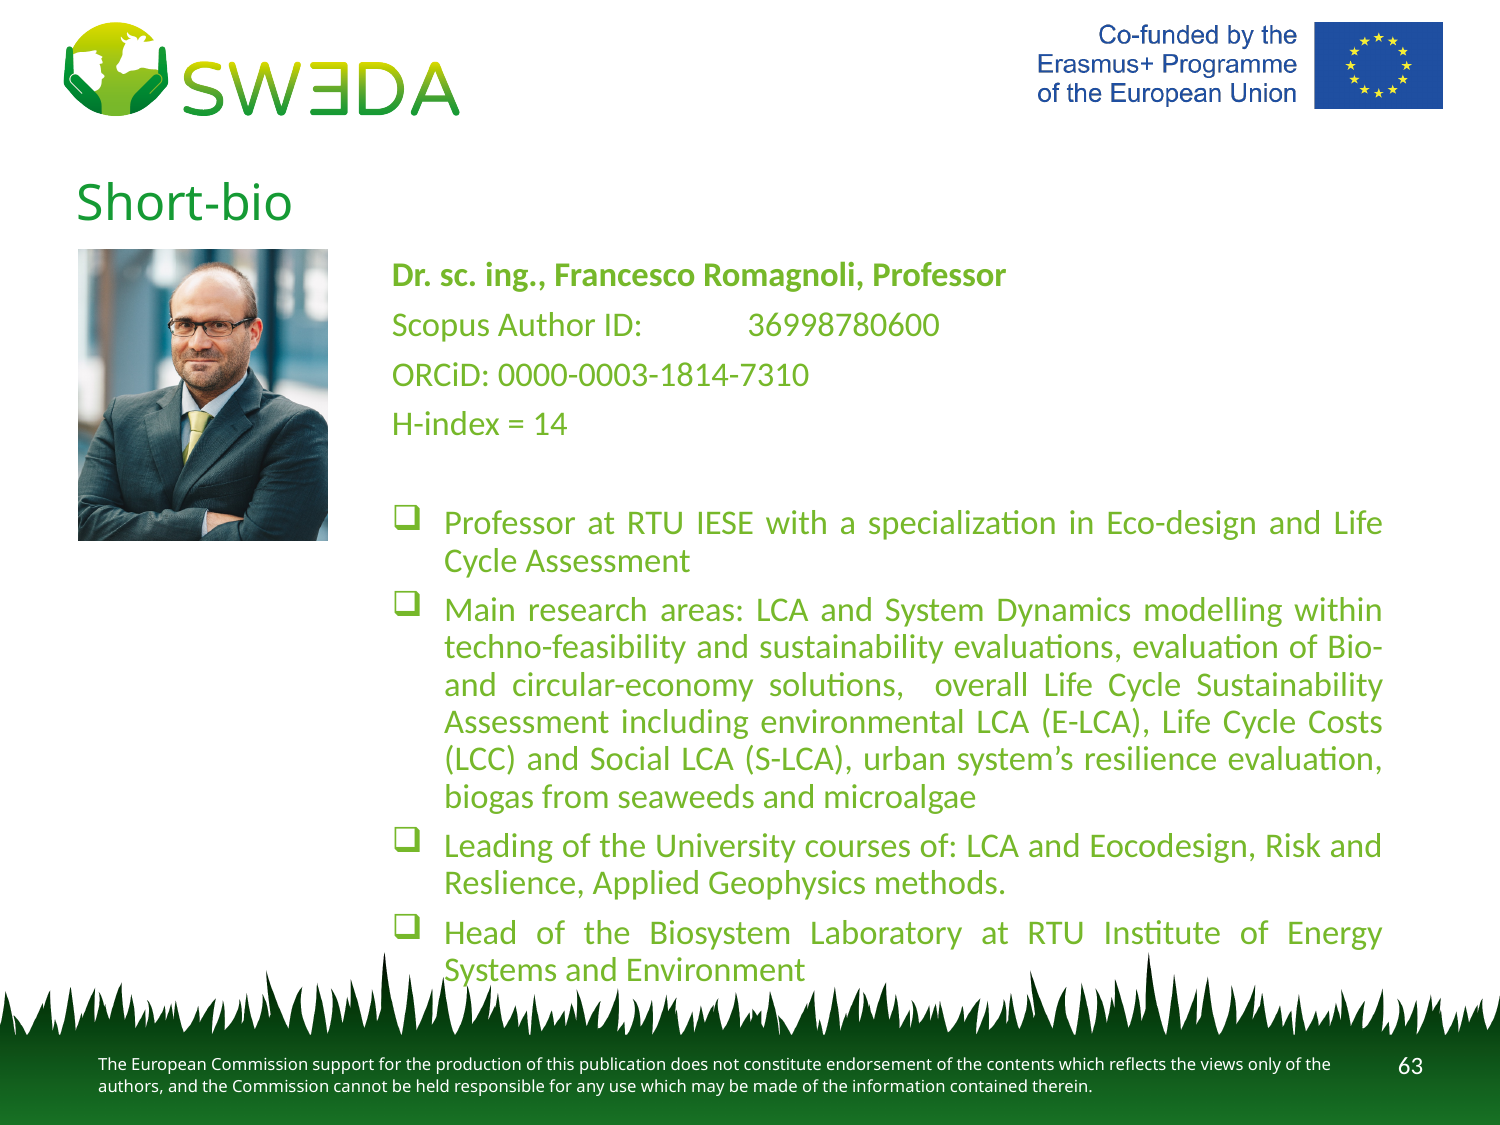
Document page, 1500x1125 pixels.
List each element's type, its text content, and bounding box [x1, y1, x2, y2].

title Short-bio [61, 131, 1439, 278]
text_box Dr. sc. ing., Francesco Romagnoli, Professor Scopus Author ID: 36998780600 ORCiD: 0000-0003-1814-7310 H-index = 14 Professor at RTU IESE with a specialization in Eco-design and Life Cycle Assessment Main research areas: LCA and System Dynamics modelling within techno-feasibility and sustainability evaluations, evaluation of Bio- and circular-economy solutions, overall Life Cycle Sustainability Assessment including environmental LCA (E-LCA), Life Cycle Costs (LCC) and Social LCA (S-LCA), urban system’s resilience evaluation, biogas from seaweeds and microalgae Leading of the University courses of: LCA and Eocodesign, Risk and Reslience, Applied Geophysics methods. Head of the Biosystem Laboratory at RTU Institute of Energy Systems and Environment [376, 249, 1399, 1013]
slide_number 63 [1358, 1035, 1439, 1096]
picture [50, 19, 462, 118]
picture [1038, 22, 1443, 109]
picture [0, 825, 1500, 1125]
picture [78, 249, 328, 541]
